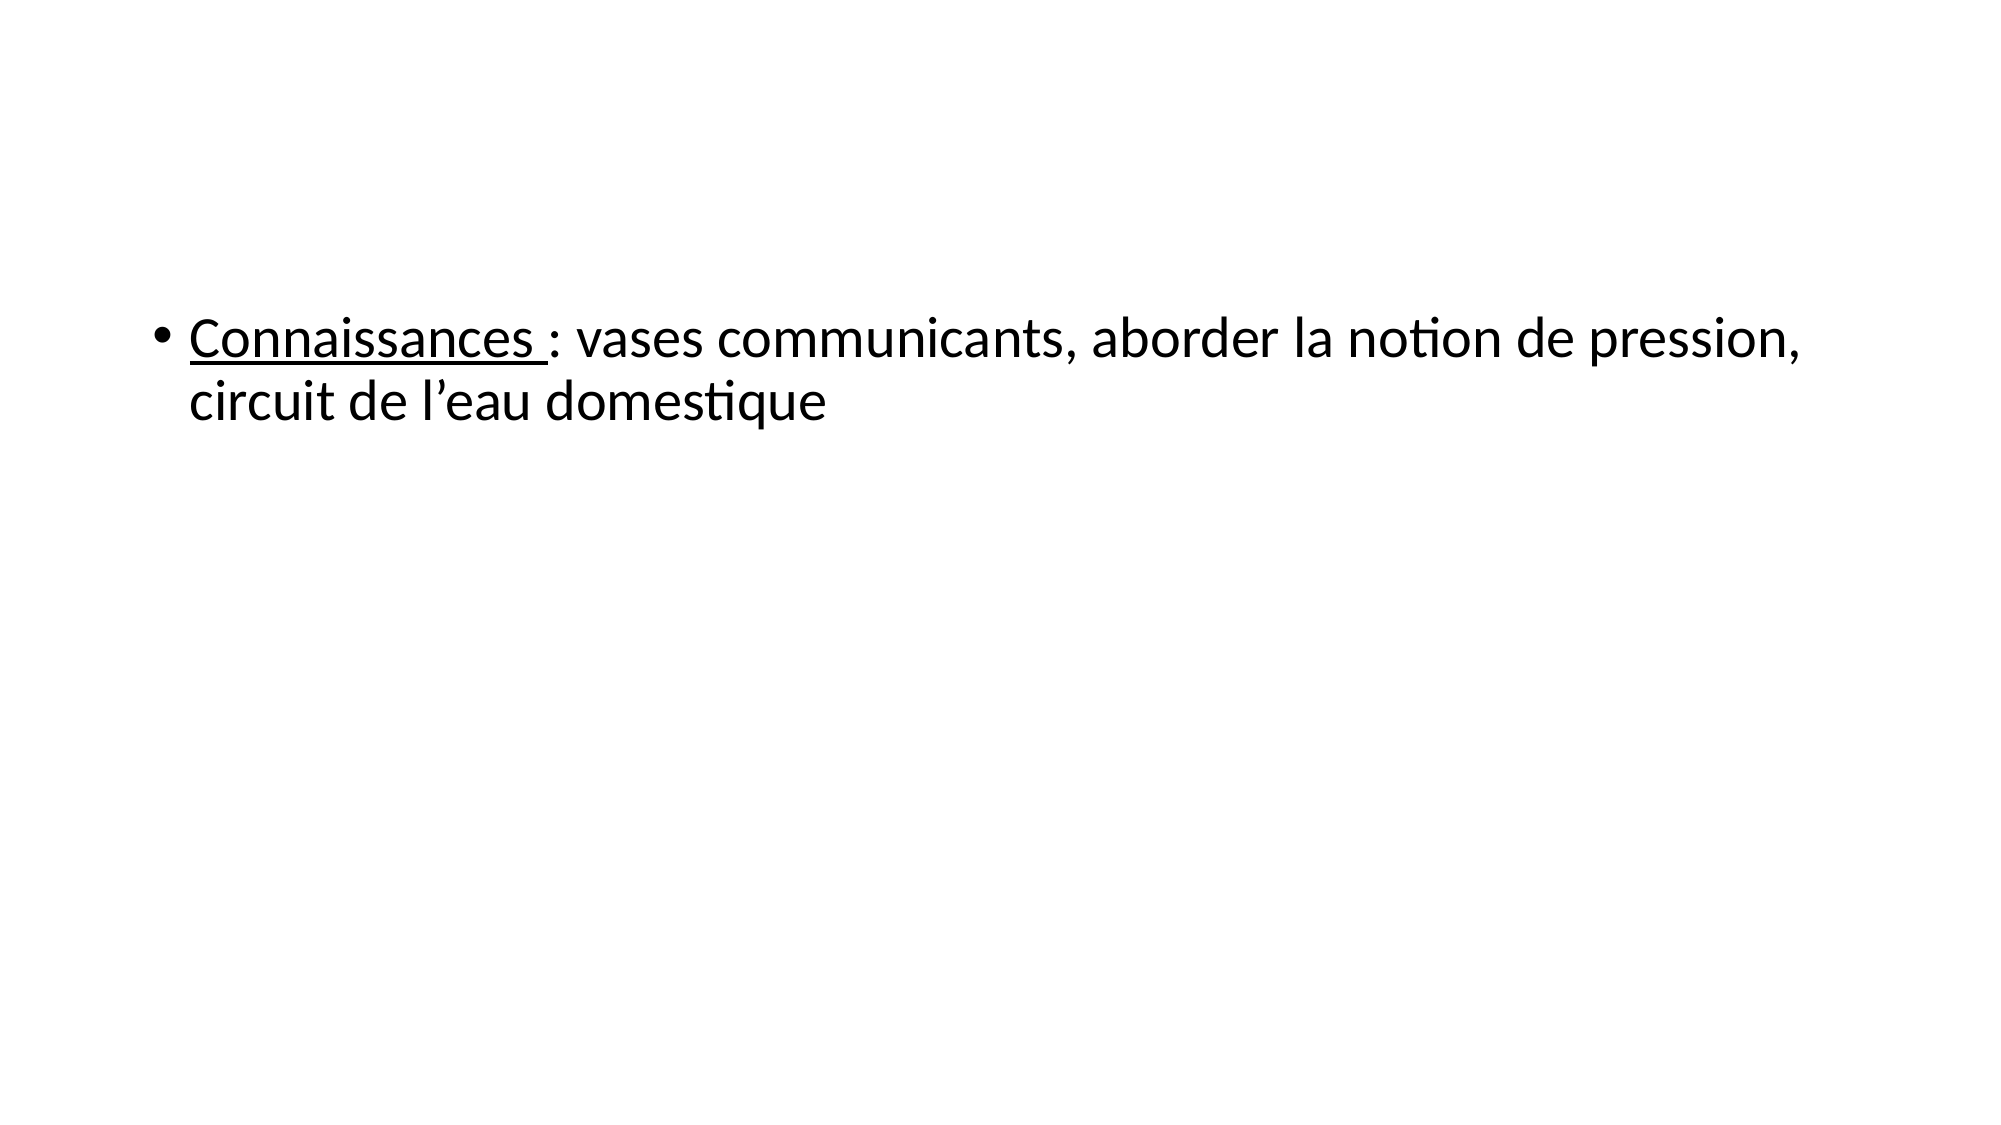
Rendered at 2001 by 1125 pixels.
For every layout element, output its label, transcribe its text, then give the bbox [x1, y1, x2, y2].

list Connaissances : vases communicants, aborder la notion de pression, circuit de l’eau domestique [137, 299, 1863, 1014]
